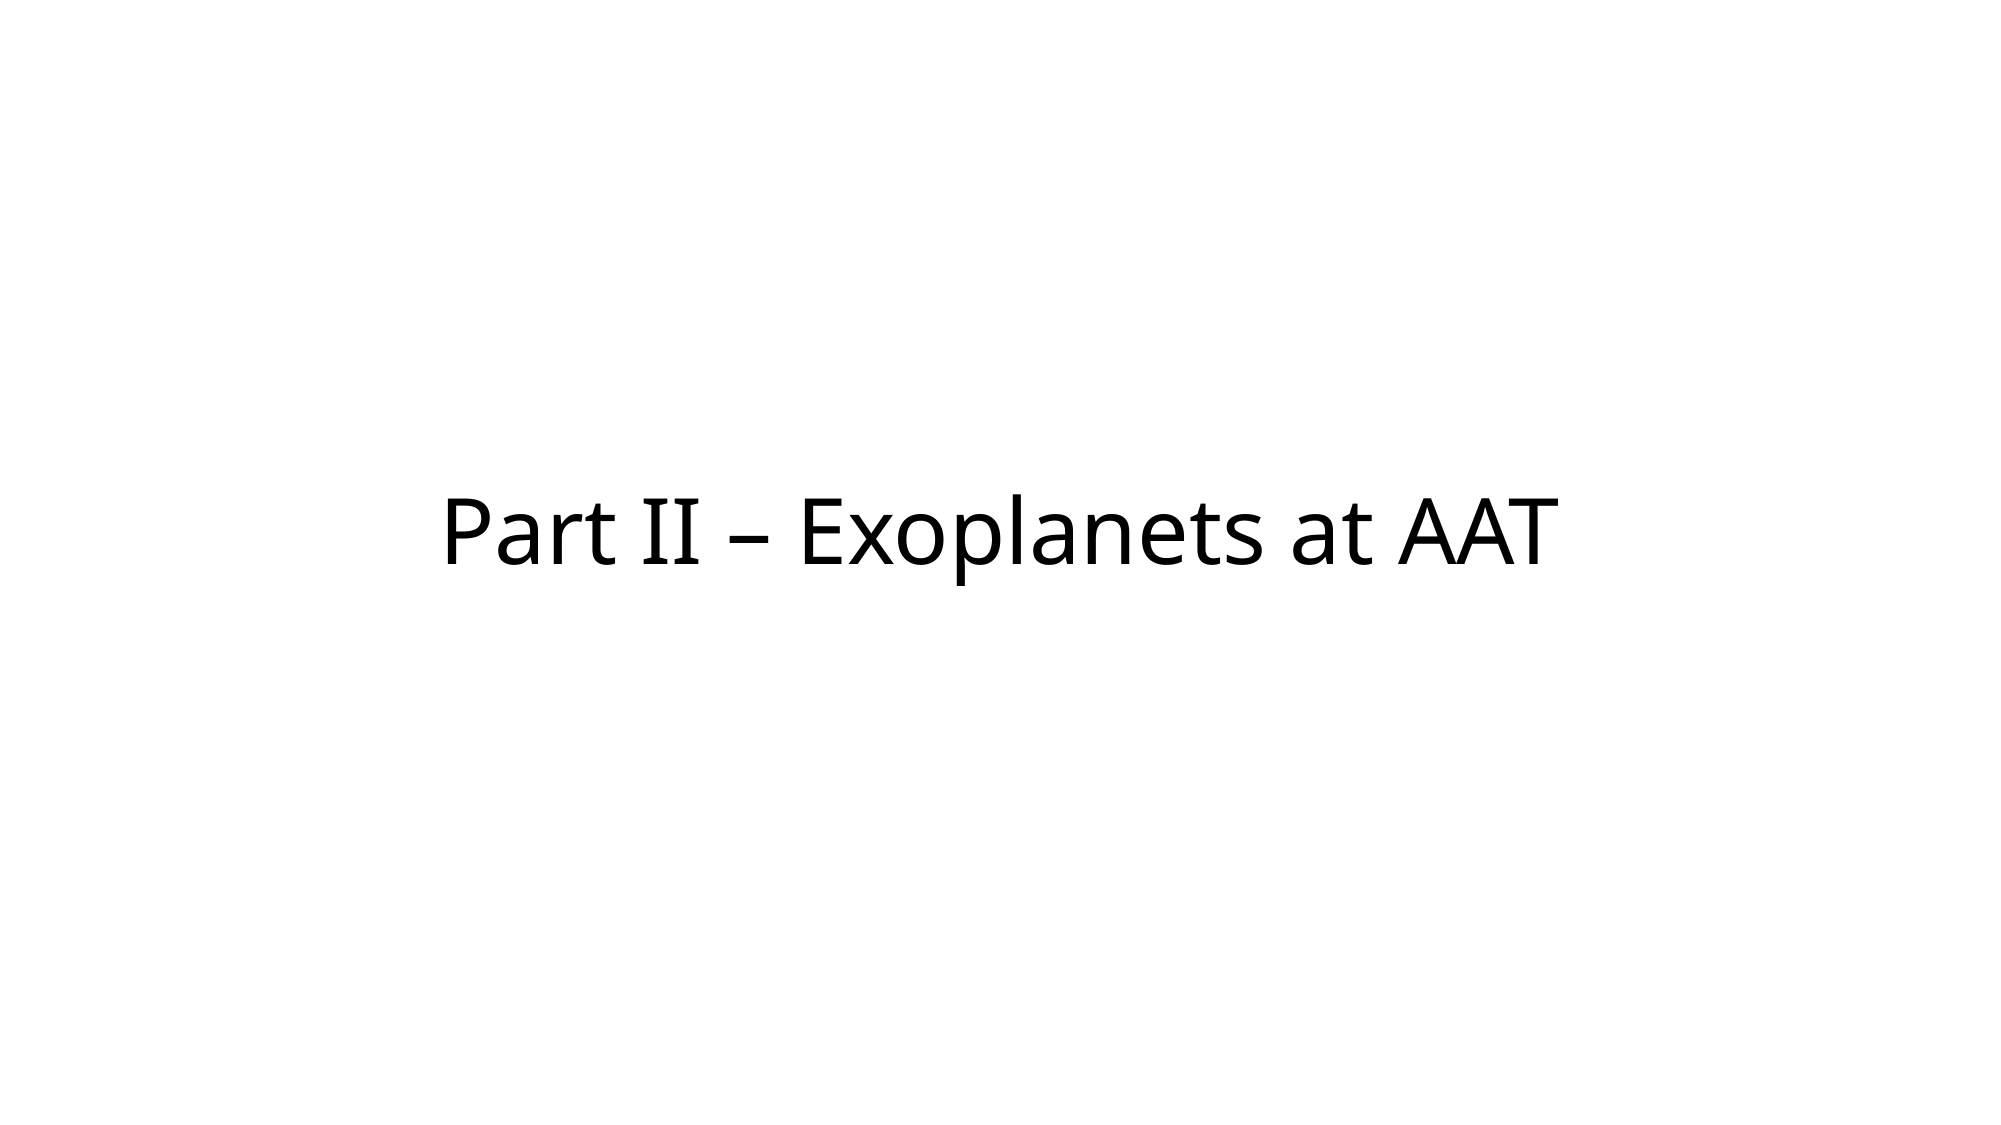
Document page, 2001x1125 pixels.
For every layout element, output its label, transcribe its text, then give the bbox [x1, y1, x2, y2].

title Part II – Exoplanets at AAT [137, 425, 1863, 644]
